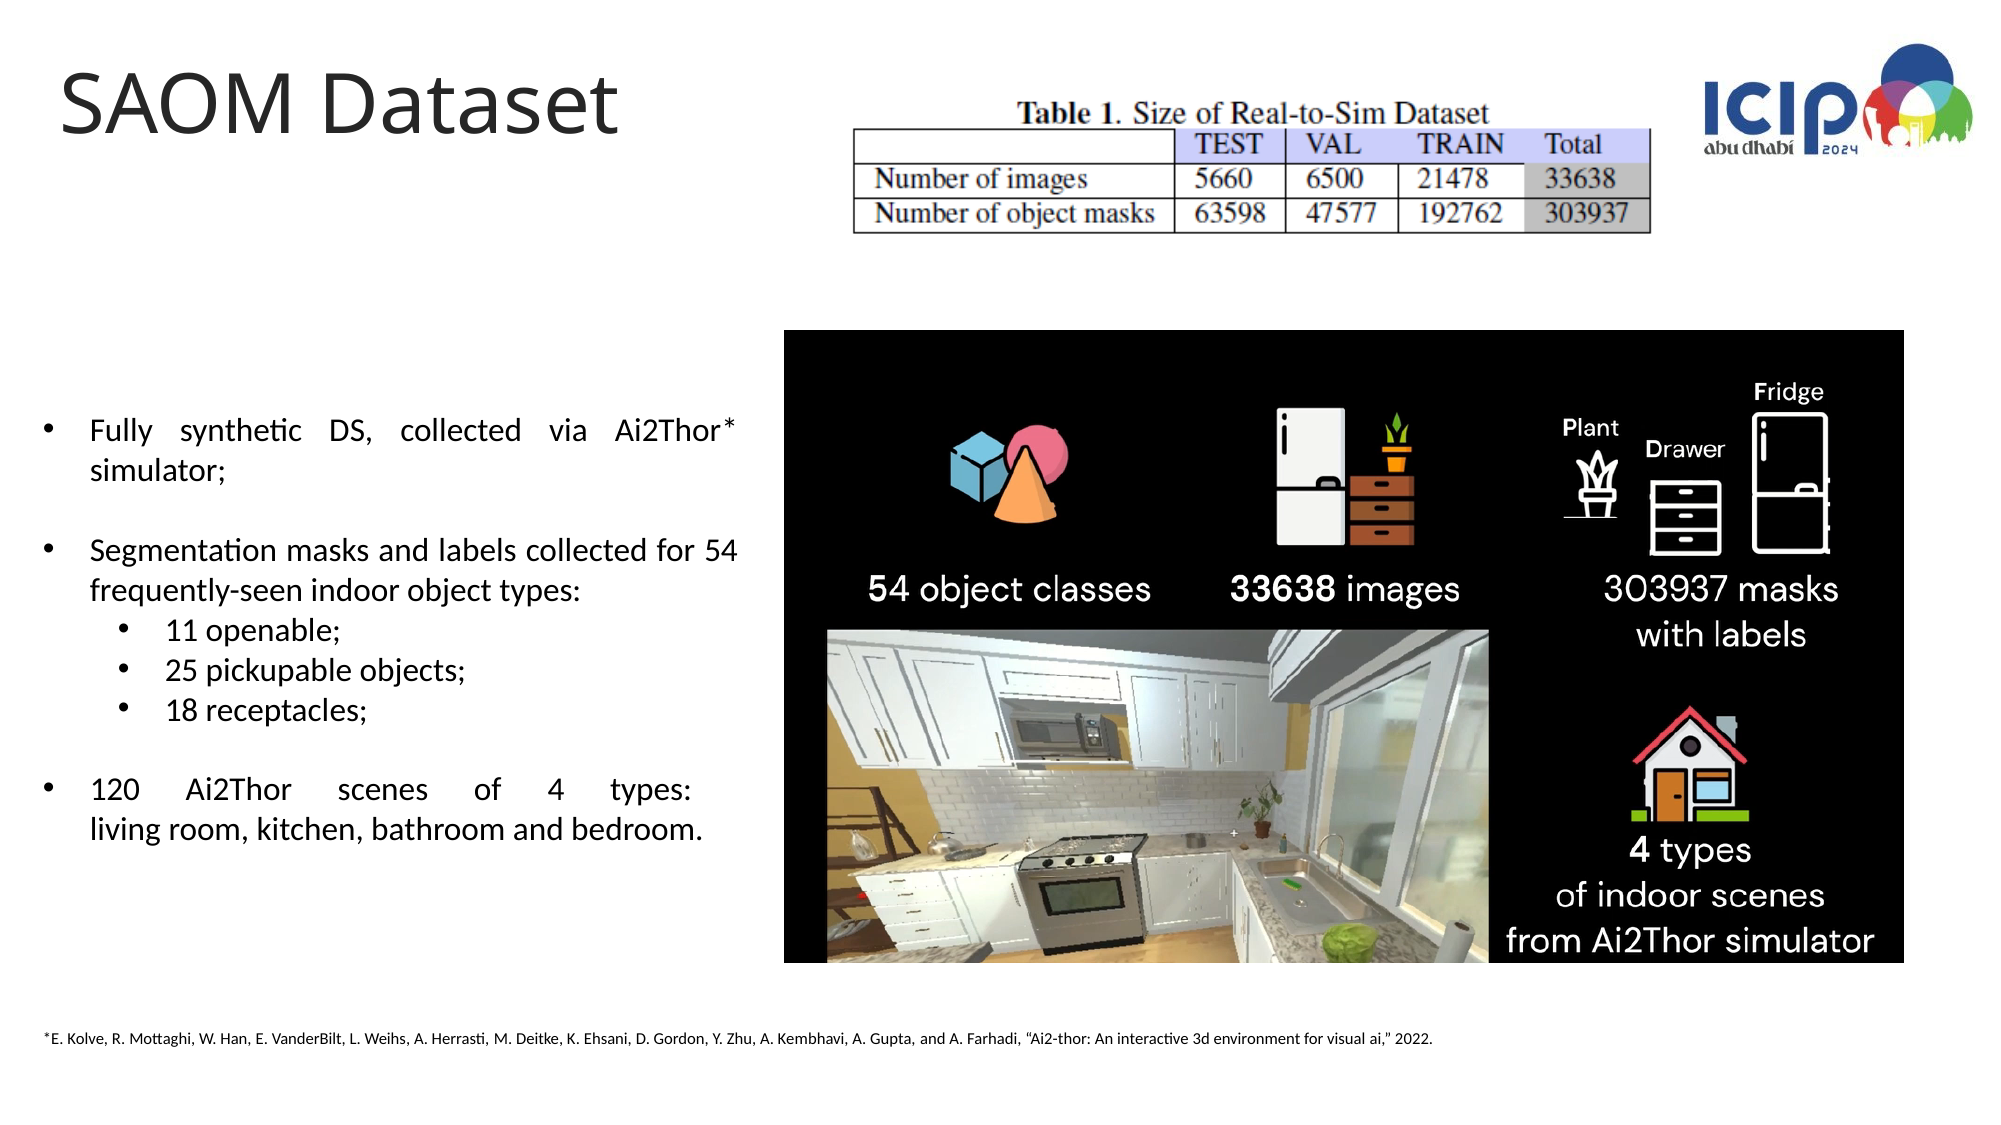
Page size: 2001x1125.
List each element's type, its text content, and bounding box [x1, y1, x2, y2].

text_box Fully synthetic DS, collected via Ai2Thor* simulator; Segmentation masks and labels collected for 54 frequently-seen indoor object types: 11 openable; 25 pickupable objects; 18 receptacles; 120 Ai2Thor scenes of 4 types: living room, kitchen, bathroom and bedroom. [28, 400, 754, 855]
text_box *E. Kolve, R. Mottaghi, W. Han, E. VanderBilt, L. Weihs, A. Herrasti, M. Deitke, K. Ehsani, D. Gordon, Y. Zhu, A. Kembhavi, A. Gupta, and A. Farhadi, “Ai2-thor: An interactive 3d environment for visual ai,” 2022. [28, 1020, 1904, 1056]
text_box SAOM Dataset [44, 35, 1694, 159]
picture [1694, 7, 1976, 241]
picture [829, 66, 1670, 248]
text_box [783, 329, 1905, 963]
